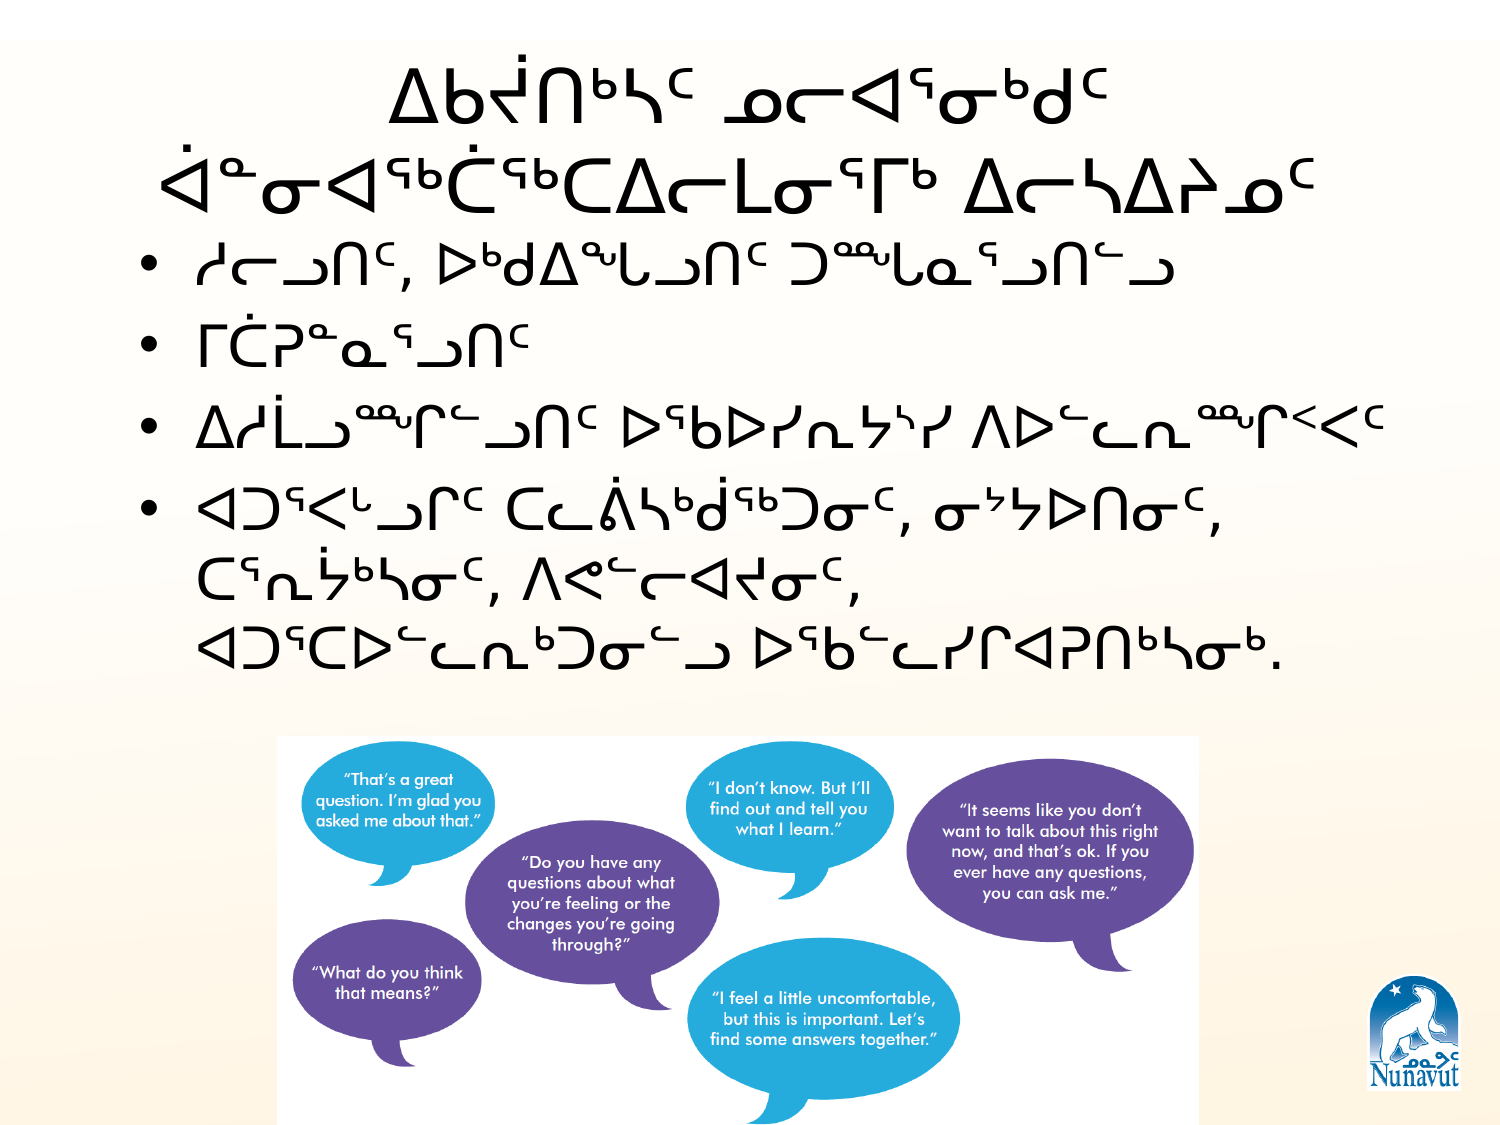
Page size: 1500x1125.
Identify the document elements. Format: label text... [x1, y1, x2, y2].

picture [0, 0, 1500, 1125]
title ᐃᑲᔫᑎᒃᓴᑦ ᓄᓕᐊᕐᓂᒃᑯᑦ ᐋᓐᓂᐊᖅᑖᖅᑕᐃᓕᒪᓂᕐᒥᒃ ᐃᓕᓴᐃᔨᓄᑦ [75, 45, 1425, 233]
list ᓱᓕᓗᑎᑦ, ᐅᒃᑯᐃᖓᓗᑎᑦ ᑐᙵᓇᕐᓗᑎᓪᓗ ᒥᑖᕈᓐᓇᕐᓗᑎᑦ ᐃᓱᒫᓗᙱᓪᓗᑎᑦ ᐅᖃᐅᓯᕆᔭᔅᓯ ᐱᐅᓪᓚᕆᙱᑉᐸᑦ ᐊᑐᕐᐸᒡᓗᒋᑦ ᑕᓚᕖᓴᒃᑰᖅᑐᓂᑦ, ᓂᔾᔭᐅᑎᓂᑦ, ᑕᕐᕆᔮᒃᓴᓂᑦ, ᐱᕙᓪᓕᐊᔪᓂᑦ, ᐊᑐᕐᑕᐅᓪᓚᕆᒃᑐᓂᓪᓗ ᐅᖃᓪᓚᓯᒋᐊᕈᑎᒃᓴᓂᒃ. [123, 219, 1424, 740]
